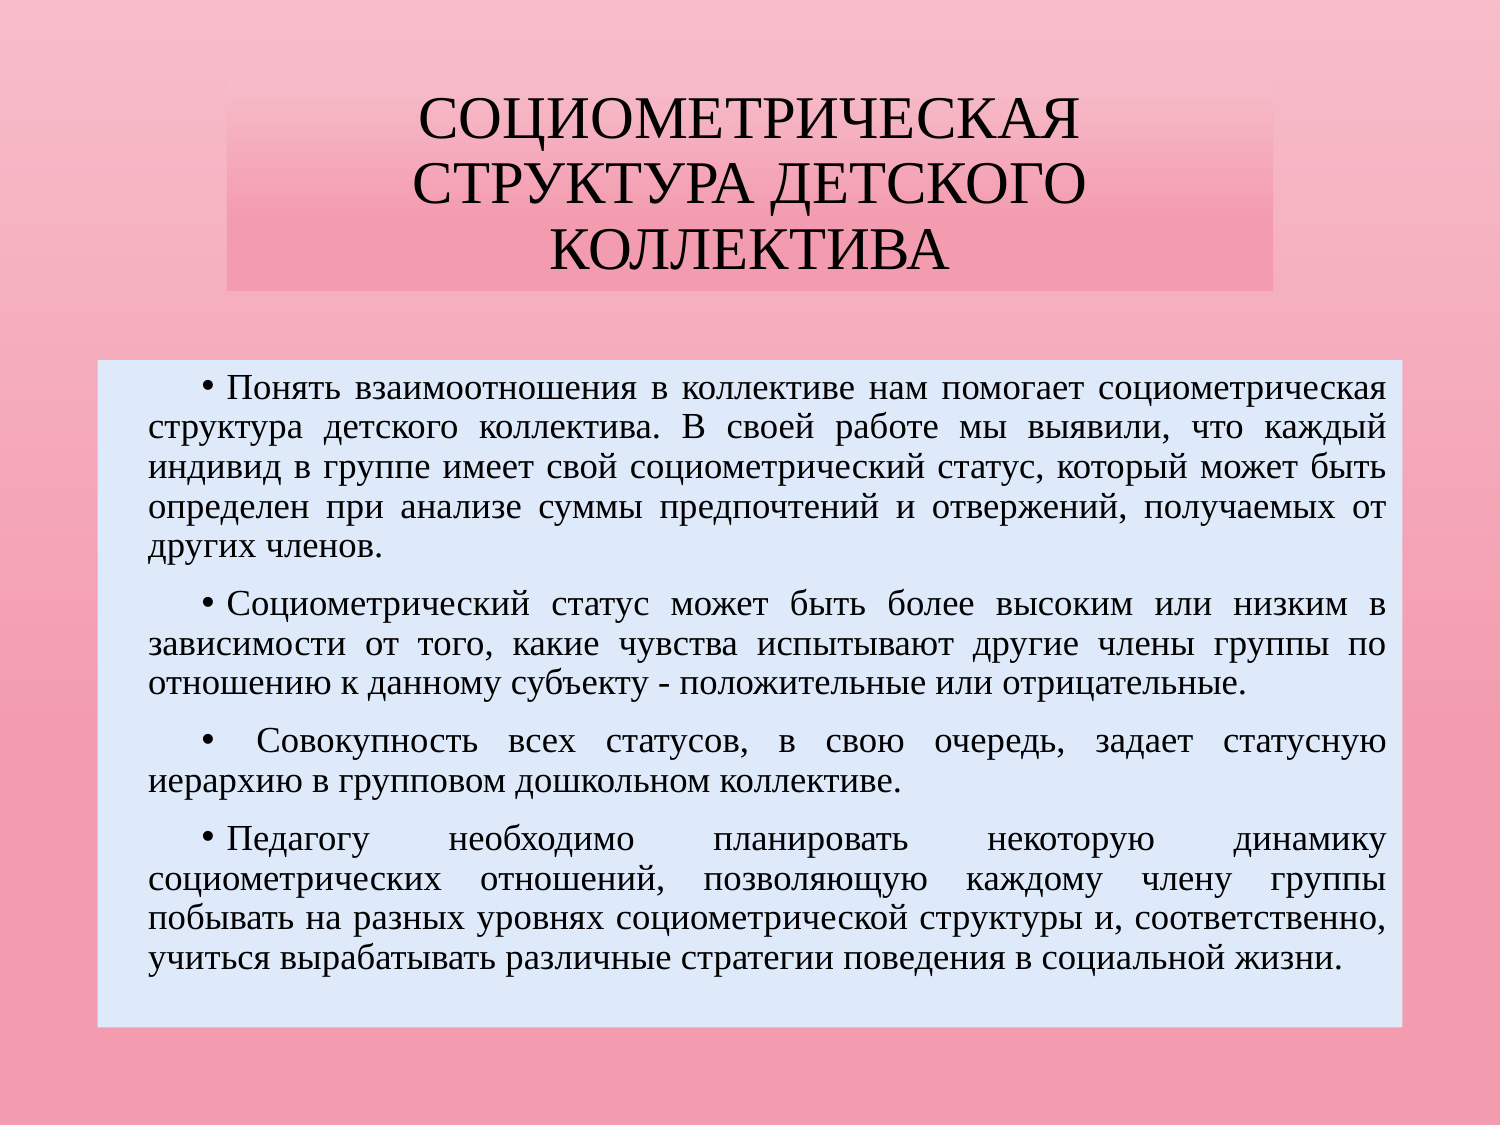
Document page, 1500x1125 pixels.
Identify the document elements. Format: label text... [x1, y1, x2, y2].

list Понять взаимоотношения в коллективе нам помогает социометрическая структура детского коллектива. В своей работе мы выявили, что каждый индивид в группе имеет свой социометрический статус, который может быть определен при анализе суммы предпочтений и отвержений, получаемых от других членов. Социометрический статус может быть более высоким или низким в зависимости от того, какие чувства испытывают другие члены группы по отношению к данному субъекту - положительные или отрицательные. Совокупность всех статусов, в свою очередь, задает статусную иерархию в групповом дошкольном коллективе. Педагогу необходимо планировать некоторую динамику социометрических отношений, позволяющую каждому члену группы побывать на разных уровнях социометрической структуры и, соответственно, учиться вырабатывать различные стратегии поведения в социальной жизни. [97, 360, 1403, 1028]
title Социометрическая структура детского коллектива [226, 78, 1274, 291]
